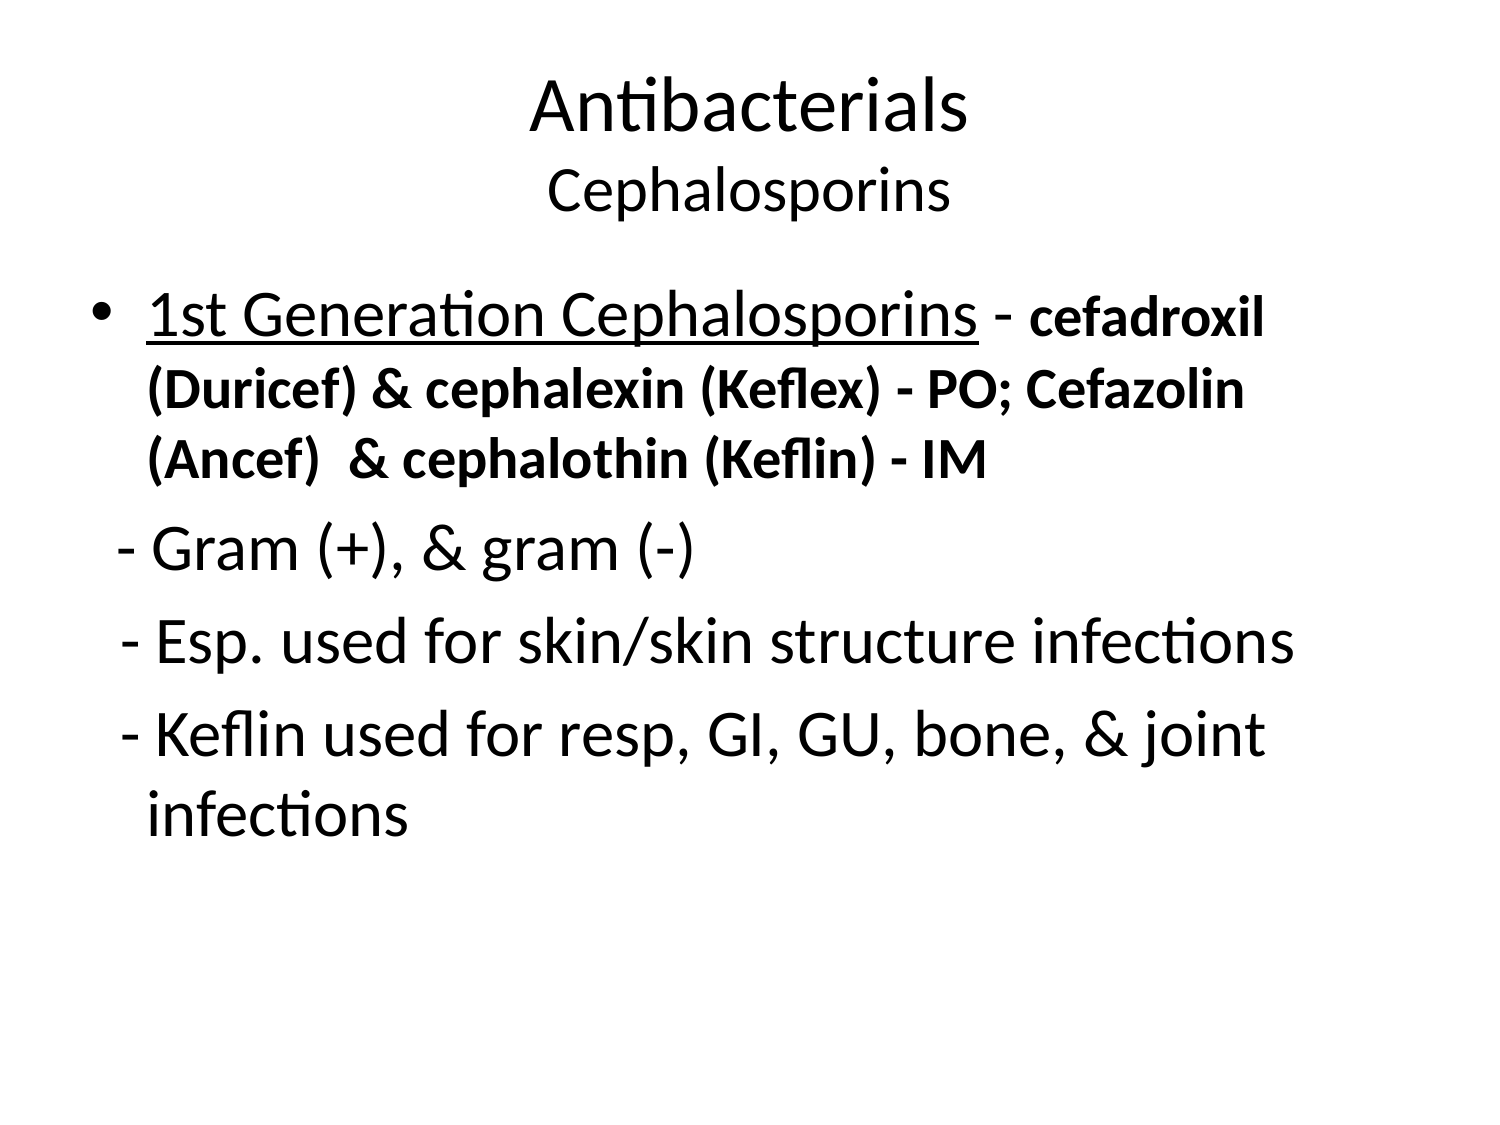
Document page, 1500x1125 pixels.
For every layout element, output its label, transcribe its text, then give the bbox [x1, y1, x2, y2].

list 1st Generation Cephalosporins - cefadroxil (Duricef) & cephalexin (Keflex) - PO; Cefazolin (Ancef) & cephalothin (Keflin) - IM - Gram (+), & gram (-) - Esp. used for skin/skin structure infections - Keflin used for resp, GI, GU, bone, & joint infections [75, 262, 1425, 1005]
title Antibacterials Cephalosporins [75, 45, 1425, 233]
